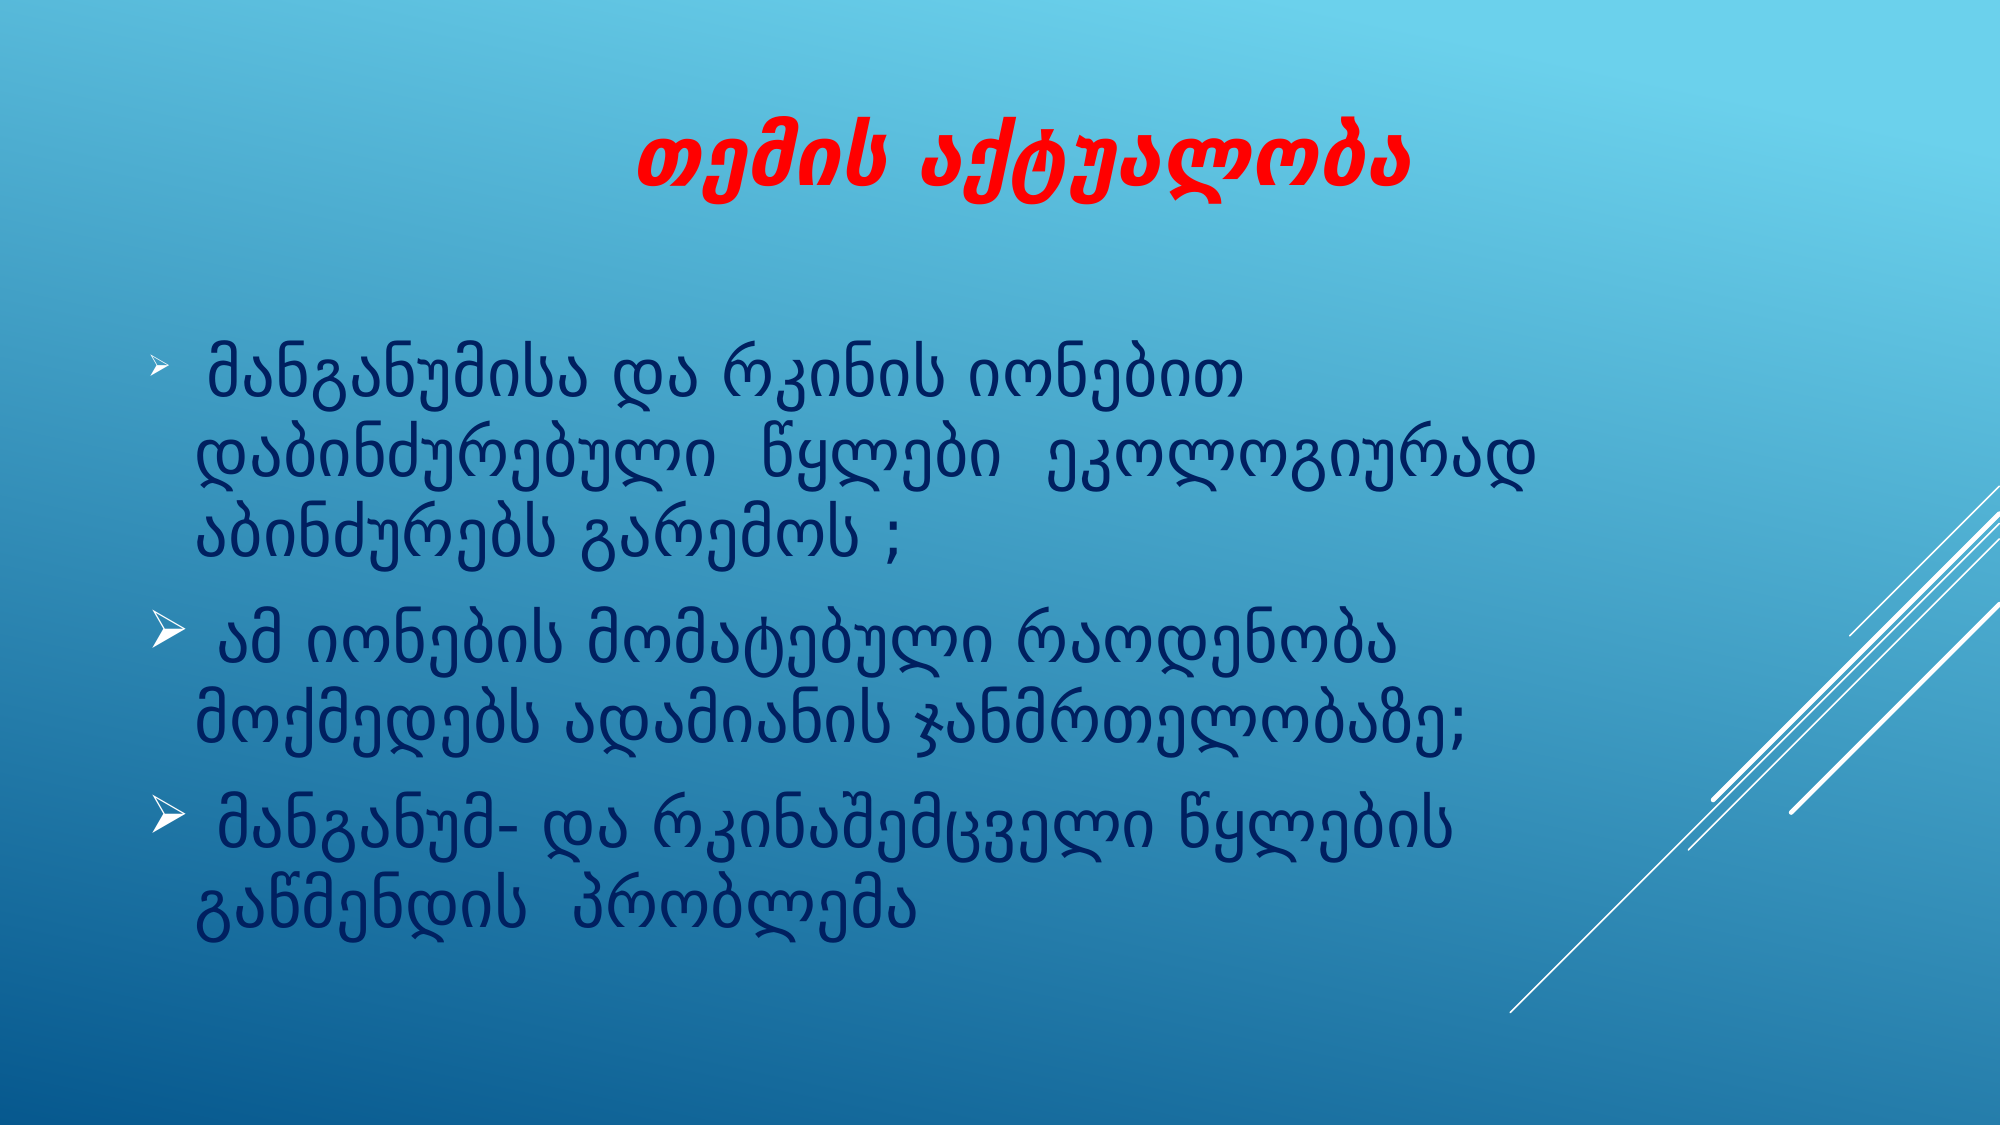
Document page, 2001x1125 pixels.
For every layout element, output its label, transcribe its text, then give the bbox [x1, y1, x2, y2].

title თემის აქტუალობა [159, 57, 1885, 247]
list მანგანუმისა და რკინის იონებით დაბინძურებული წყლები ეკოლოგიურად აბინძურებს გარემოს ; ამ იონების მომატებული რაოდენობა მოქმედებს ადამიანის ჯანმრთელობაზე; მანგანუმ- და რკინაშემცველი წყლების გაწმენდის პრობლემა [132, 246, 1685, 954]
